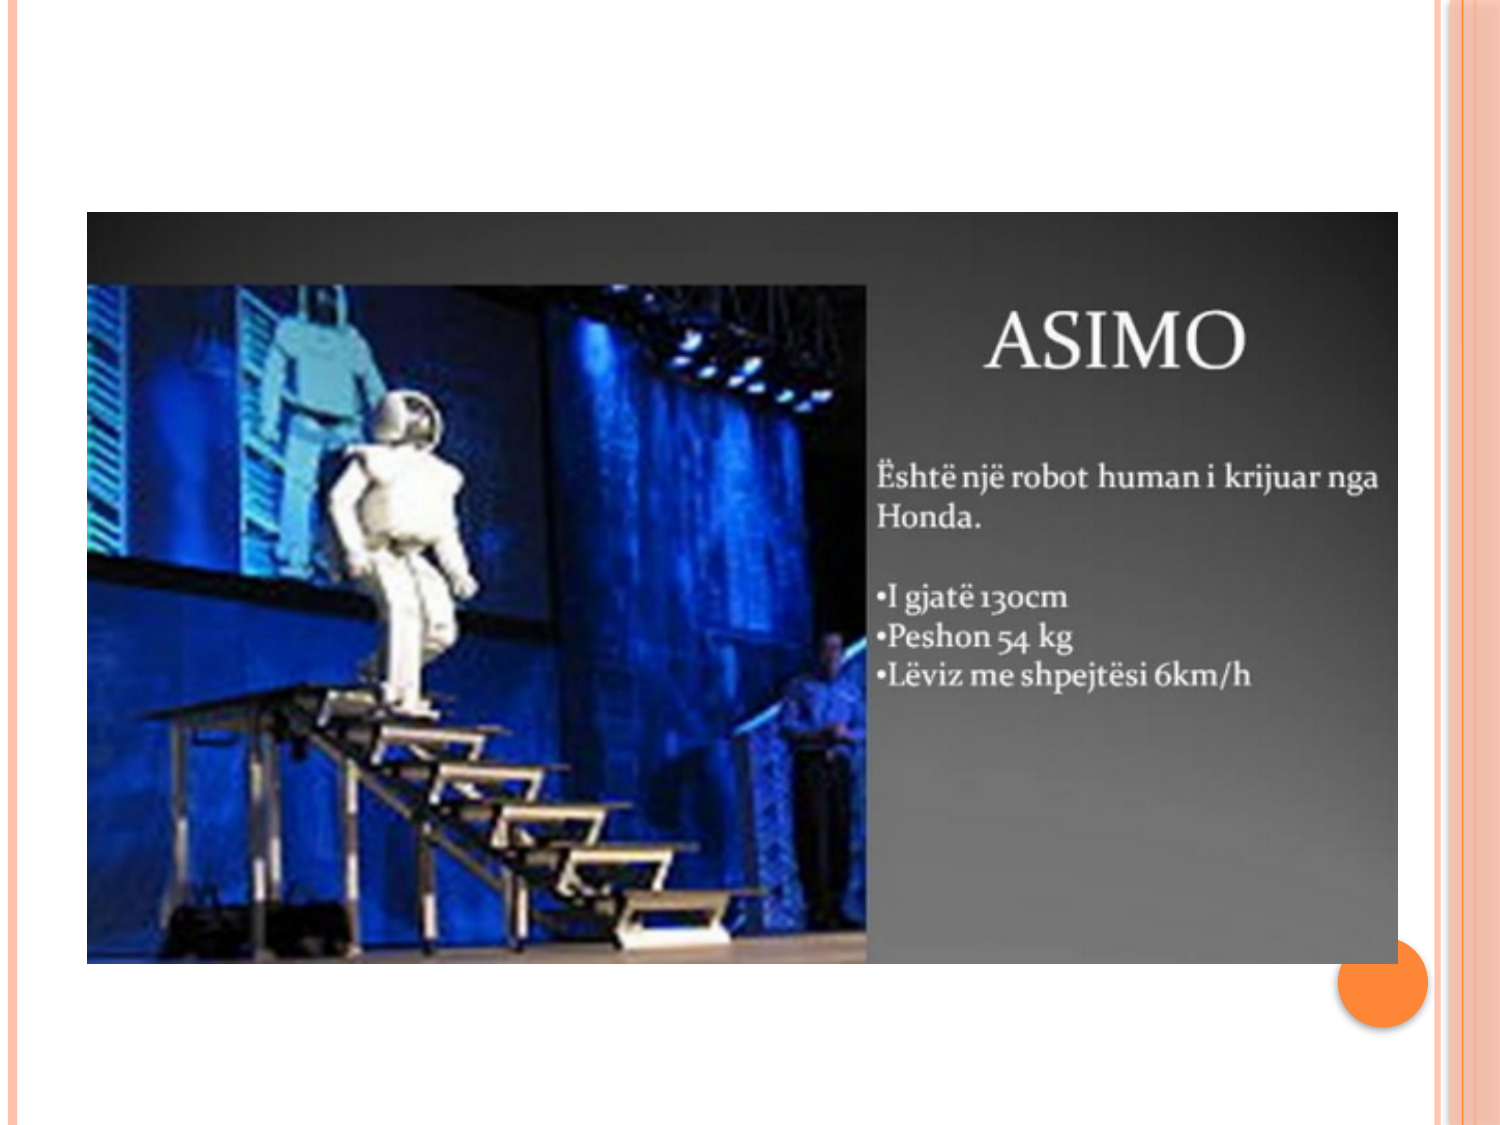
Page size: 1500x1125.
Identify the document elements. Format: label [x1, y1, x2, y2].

picture [86, 211, 1399, 965]
